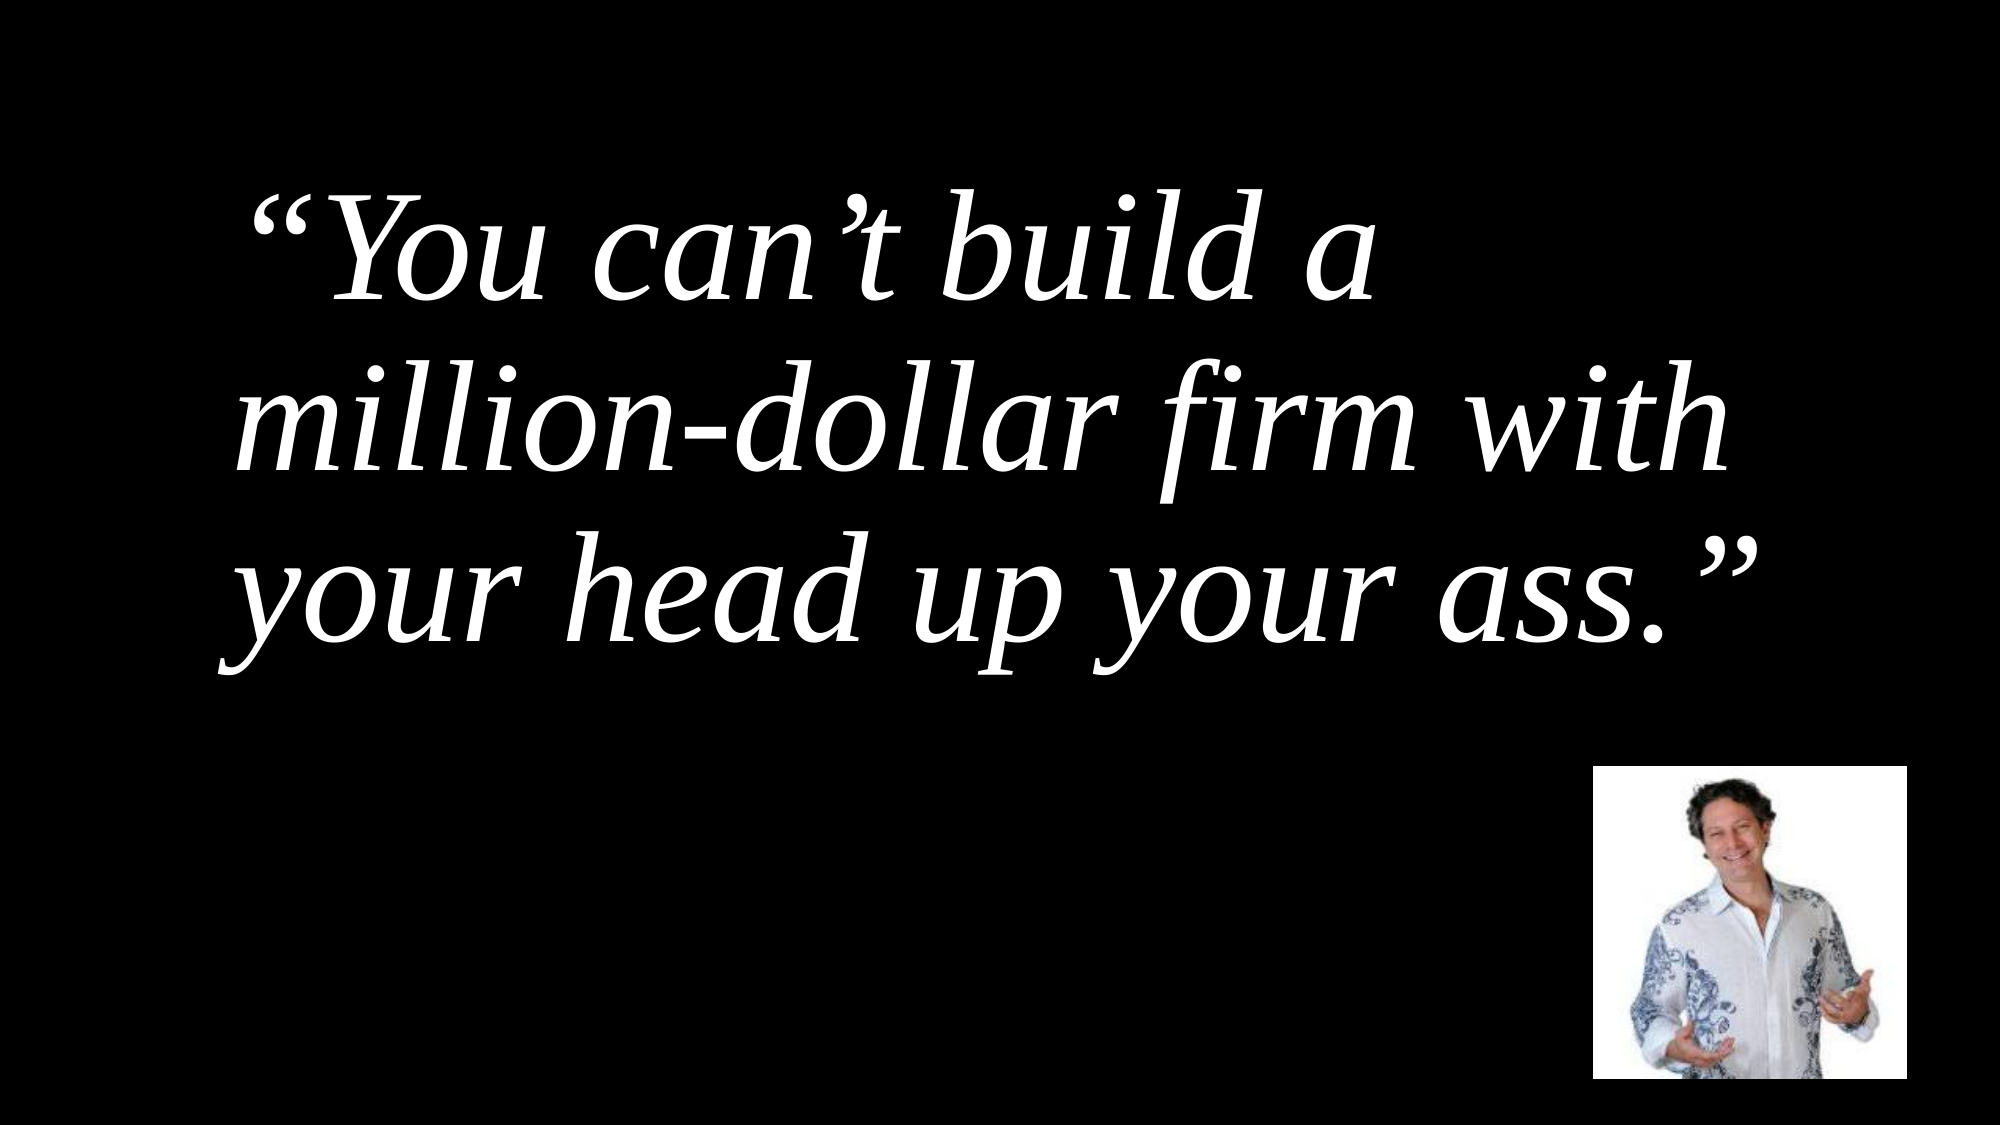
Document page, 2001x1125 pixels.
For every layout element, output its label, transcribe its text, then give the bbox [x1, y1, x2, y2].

picture [1593, 766, 1907, 1079]
text_box “You can’t build a million-dollar firm with your head up your ass.” [216, 155, 1808, 689]
